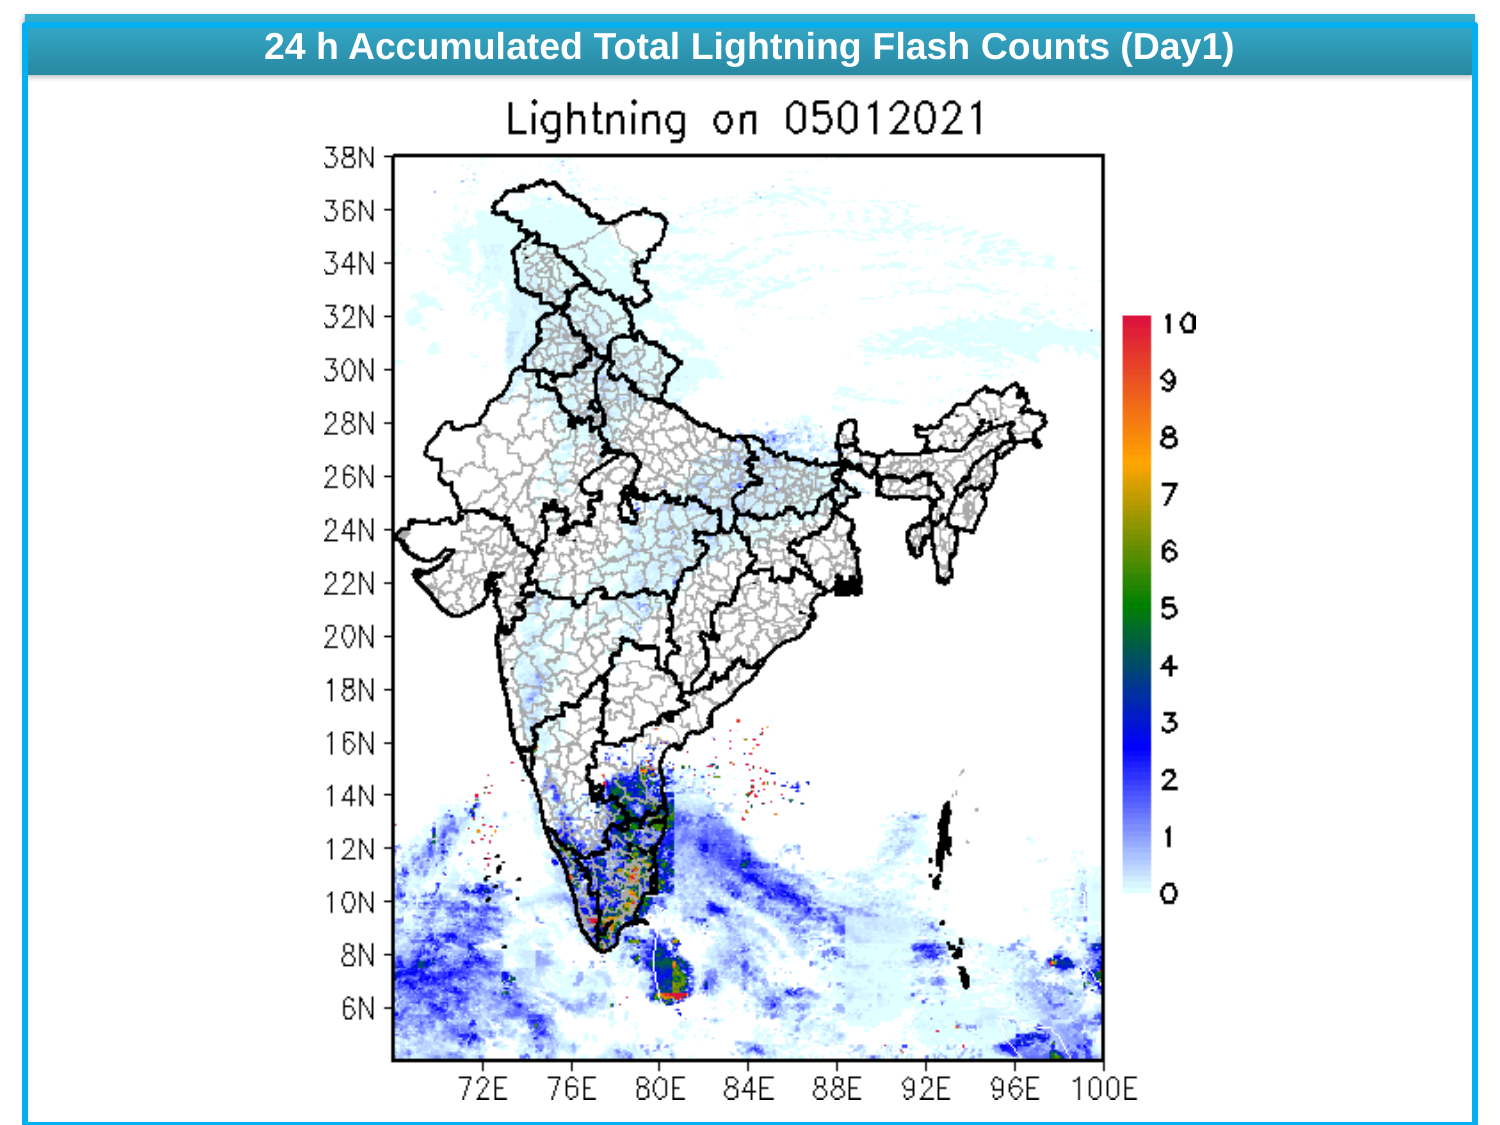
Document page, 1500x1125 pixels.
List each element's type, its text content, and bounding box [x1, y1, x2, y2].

text_box 24 h Accumulated Total Lightning Flash Counts (Day1) [24, 14, 1475, 23]
text_box [23, 23, 1477, 1125]
picture [324, 99, 1196, 1101]
